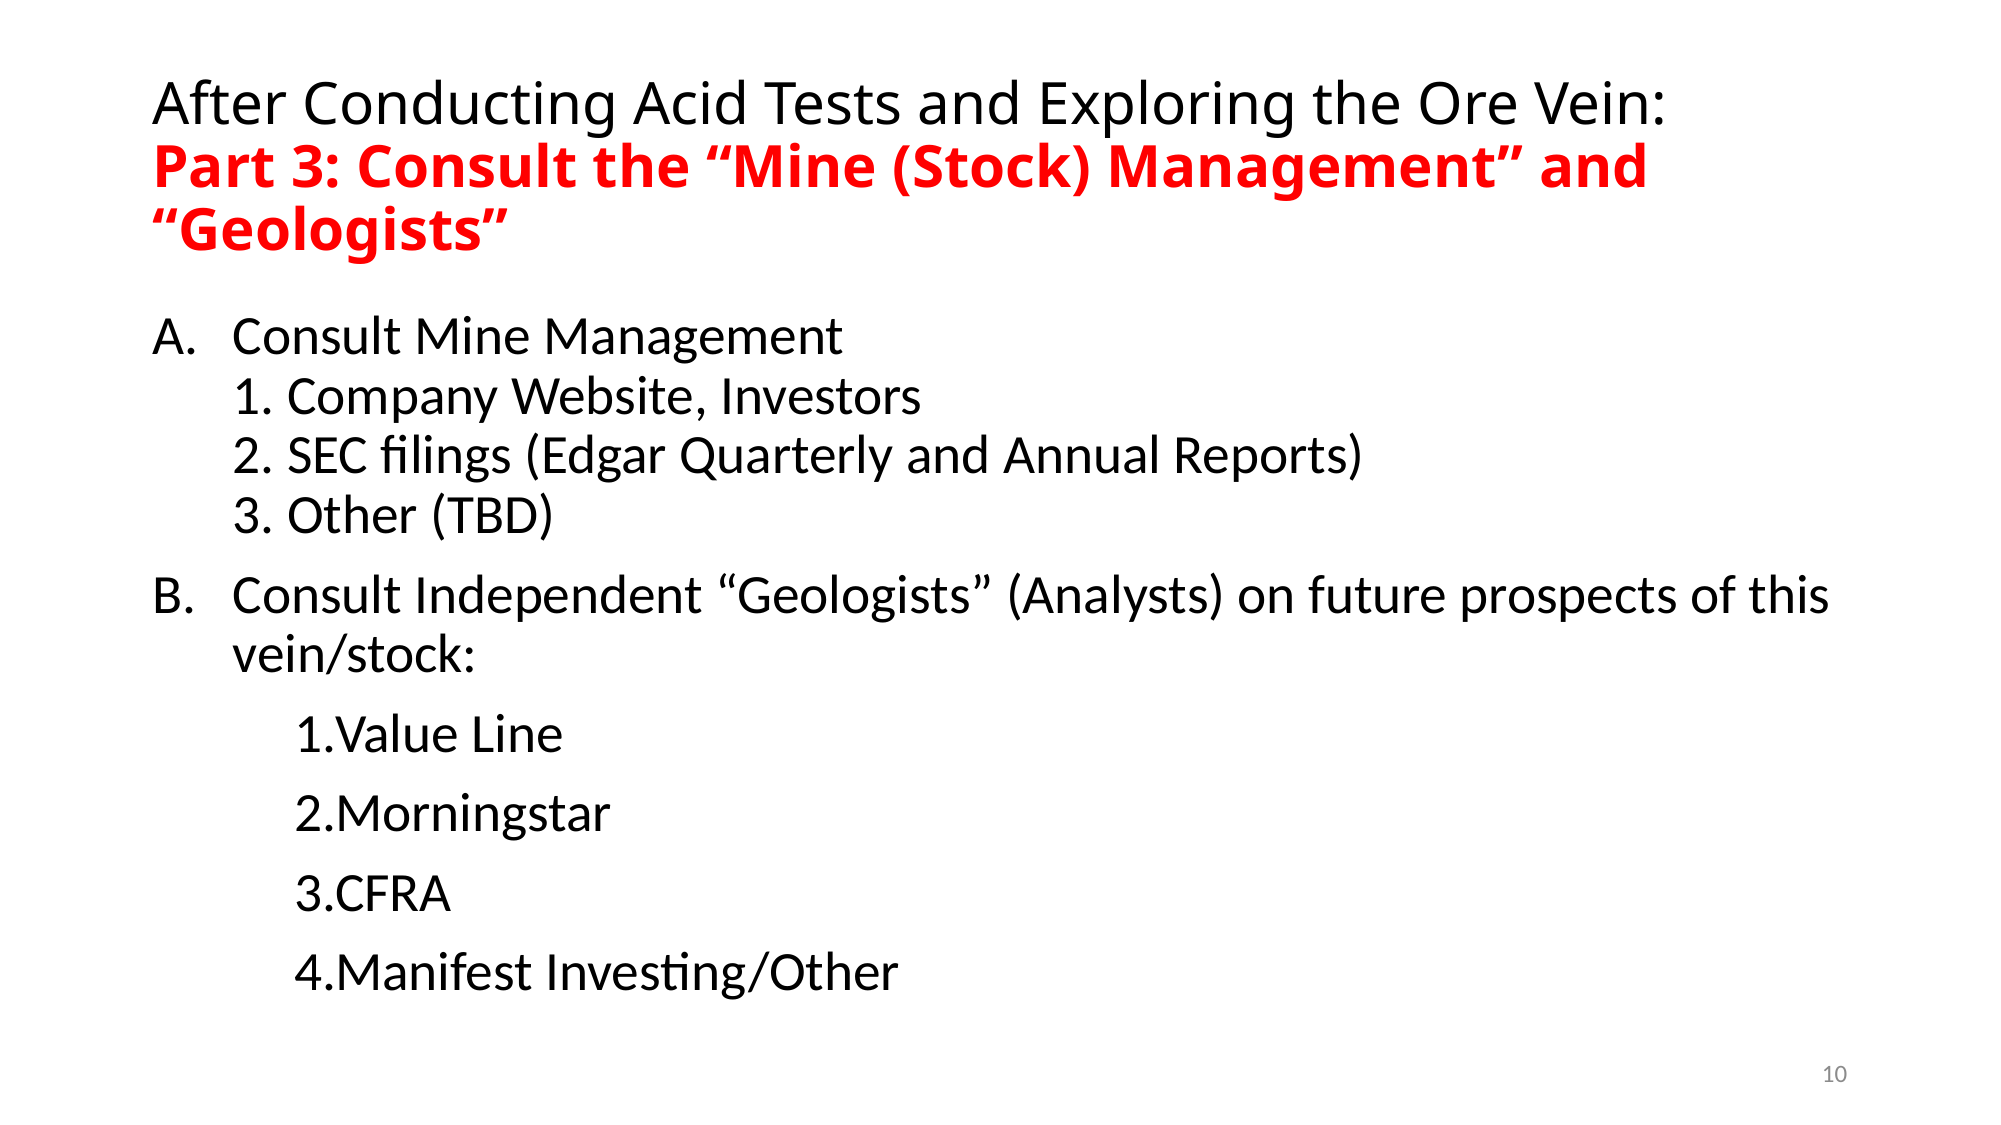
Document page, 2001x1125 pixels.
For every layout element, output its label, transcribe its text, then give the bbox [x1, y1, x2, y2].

title After Conducting Acid Tests and Exploring the Ore Vein: Part 3: Consult the “Mine (Stock) Management” and “Geologists” [137, 59, 1863, 278]
list Consult Mine Management 1. Company Website, Investors 2. SEC filings (Edgar Quarterly and Annual Reports) 3. Other (TBD) Consult Independent “Geologists” (Analysts) on future prospects of this vein/stock: Value Line Morningstar CFRA Manifest Investing/Other [137, 299, 1863, 1014]
slide_number 10 [1412, 1042, 1863, 1103]
